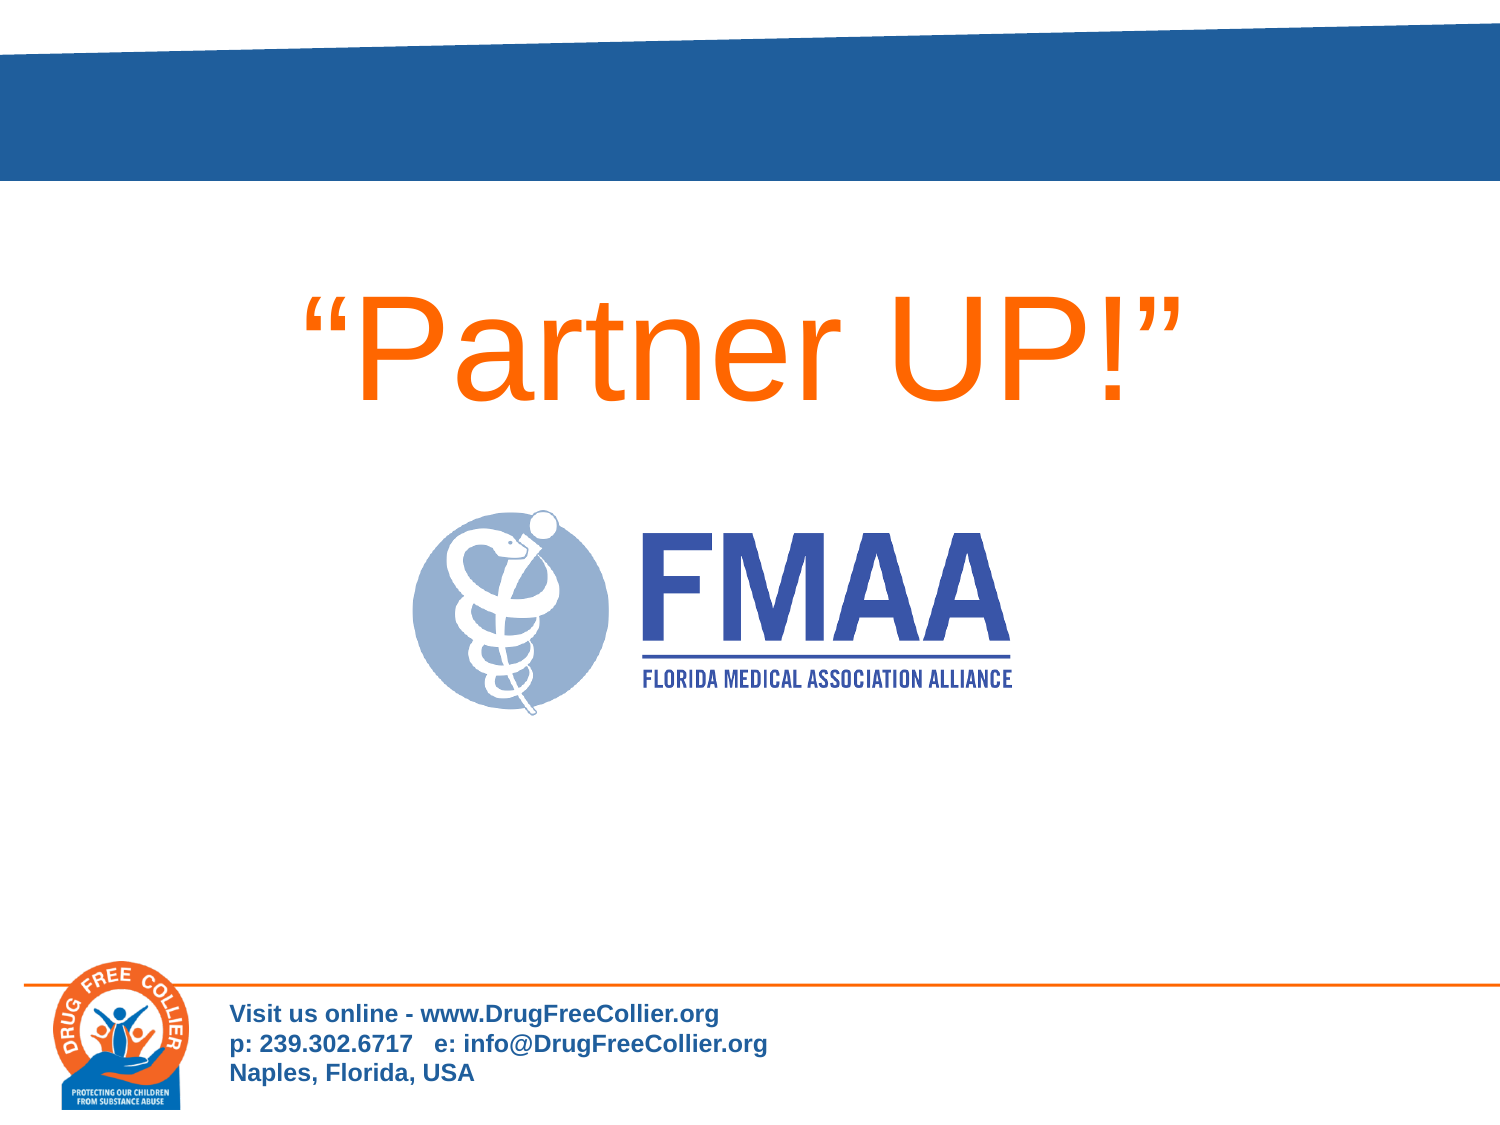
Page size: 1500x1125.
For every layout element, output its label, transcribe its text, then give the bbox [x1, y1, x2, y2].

picture [320, 469, 1211, 761]
picture [53, 961, 189, 1110]
text_box “Partner UP!” [212, 243, 1275, 438]
